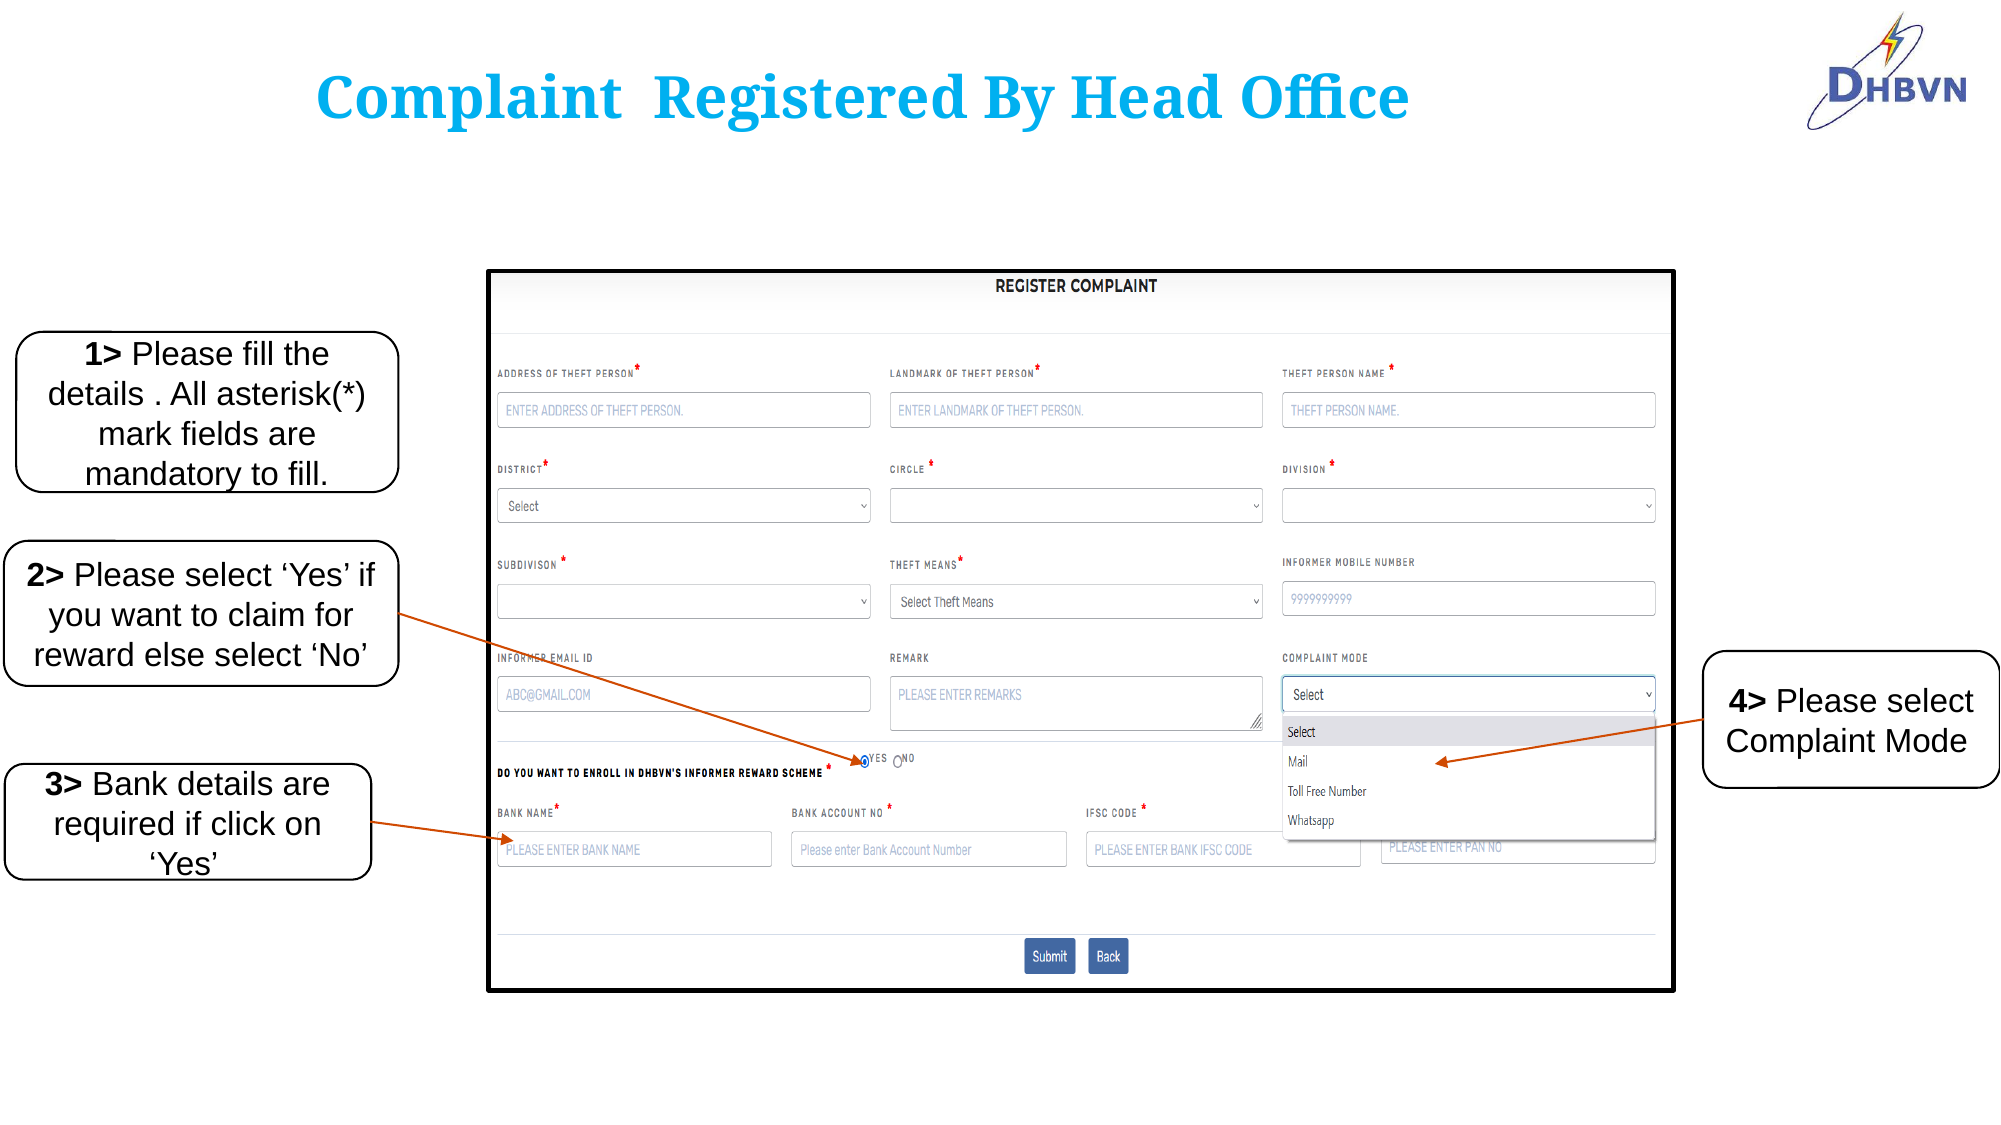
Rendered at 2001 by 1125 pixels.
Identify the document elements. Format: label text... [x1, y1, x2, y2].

picture [1807, 11, 1966, 130]
text_box 3> Bank details are required if click on ‘Yes’ [3, 762, 373, 881]
text_box 4> Please select Complaint Mode [1701, 649, 2000, 789]
title Complaint Registered By Head Office [72, 70, 1655, 160]
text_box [397, 612, 865, 765]
text_box 2> Please select ‘Yes’ if you want to claim for reward else select ‘No’ [2, 539, 400, 687]
text_box 1> Please fill the details . All asterisk(*) mark fields are mandatory to fill. [15, 330, 400, 494]
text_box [370, 821, 515, 842]
picture [490, 272, 1672, 989]
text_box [1434, 718, 1704, 765]
